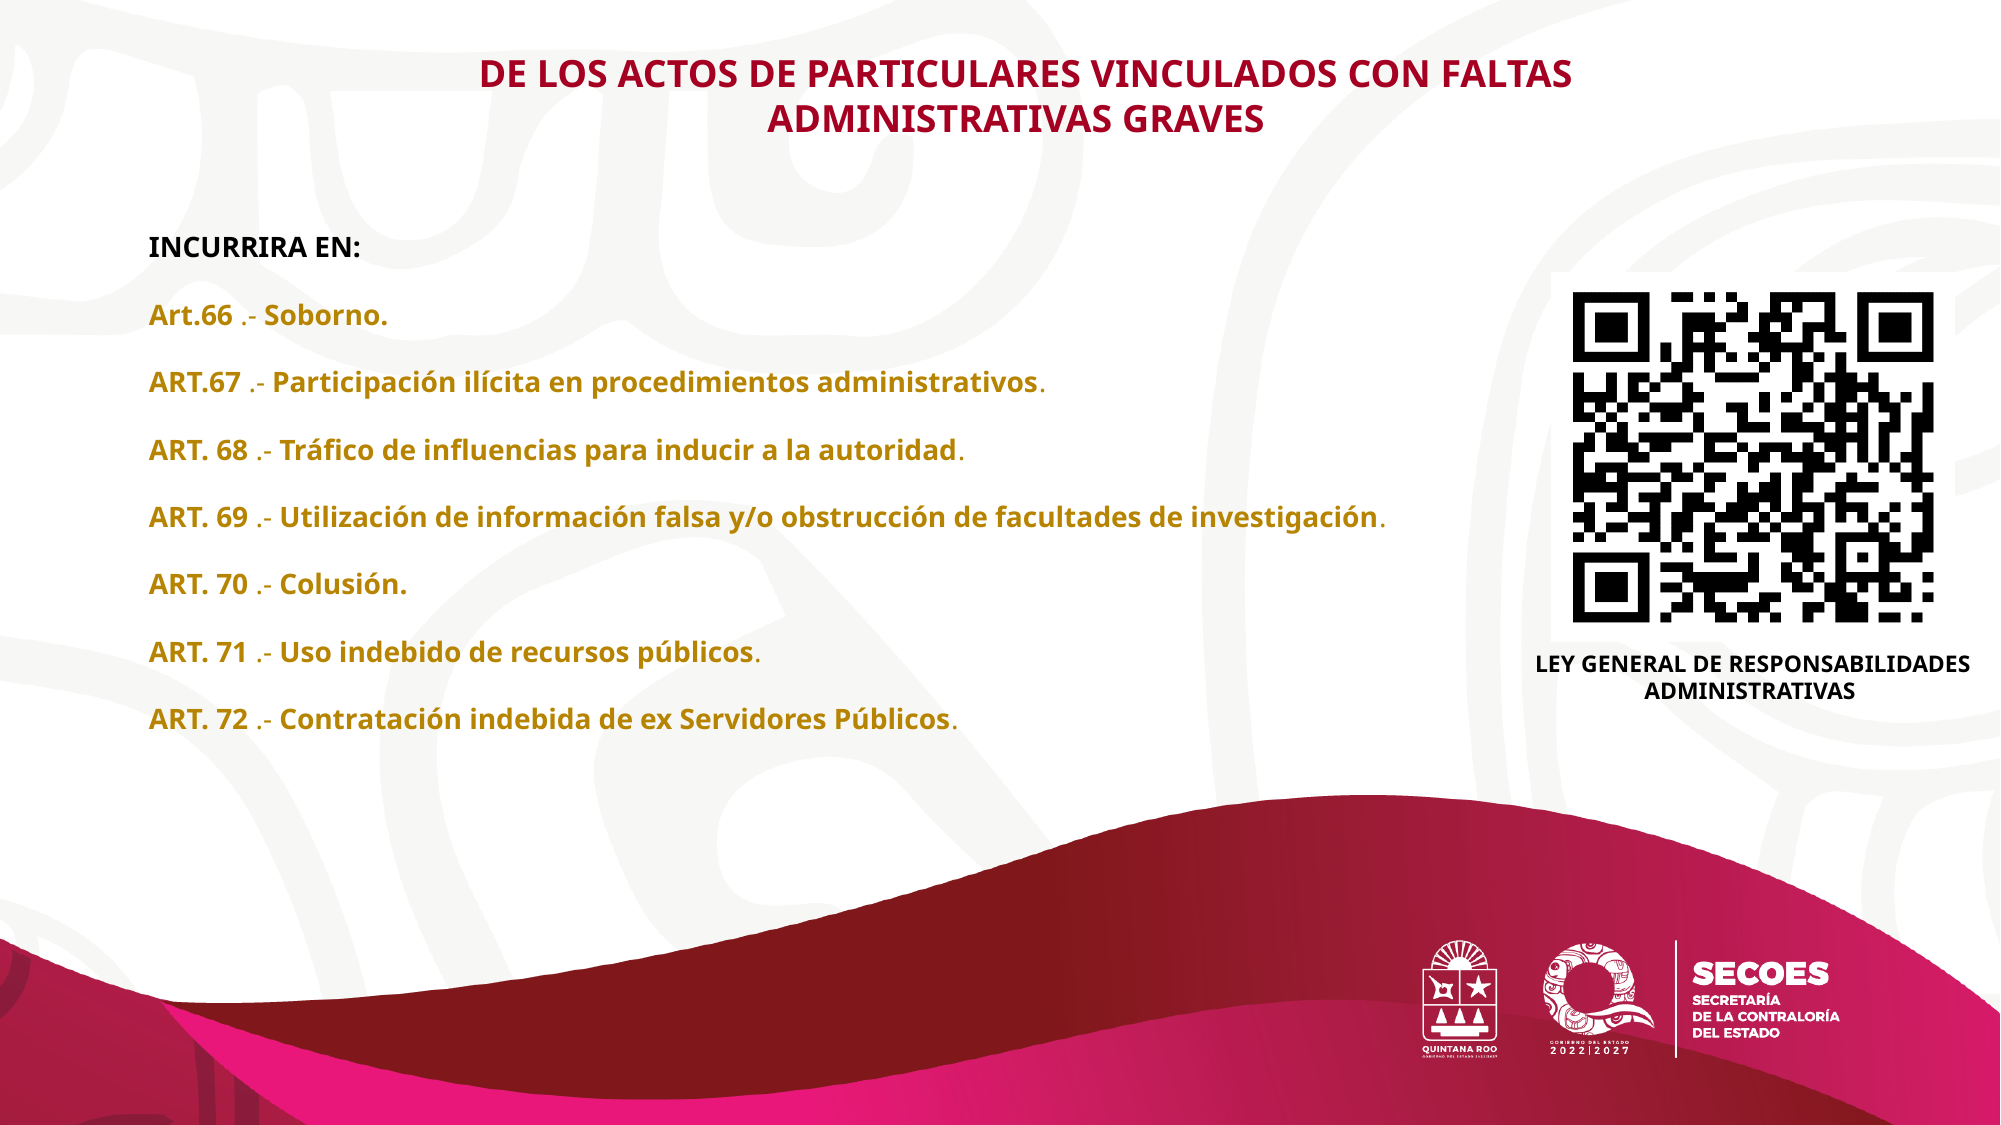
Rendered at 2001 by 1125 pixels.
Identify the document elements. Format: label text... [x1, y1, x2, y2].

text_box LEY GENERAL DE RESPONSABILIDADES ADMINISTRATIVAS [1483, 641, 2000, 712]
text_box DE LOS ACTOS DE PARTICULARES VINCULADOS CON FALTAS ADMINISTRATIVAS GRAVES [429, 42, 1623, 148]
text_box INCURRIRA EN: Art.66 .- Soborno. ART.67 .- Participación ilícita en procedimientos administrativos. ART. 68 .- Tráfico de influencias para inducir a la autoridad. ART. 69 .- Utilización de información falsa y/o obstrucción de facultades de investigación. ART. 70 .- Colusión. ART. 71 .- Uso indebido de recursos públicos. ART. 72 .- Contratación indebida de ex Servidores Públicos. [134, 222, 1675, 743]
picture [0, 0, 2000, 1125]
